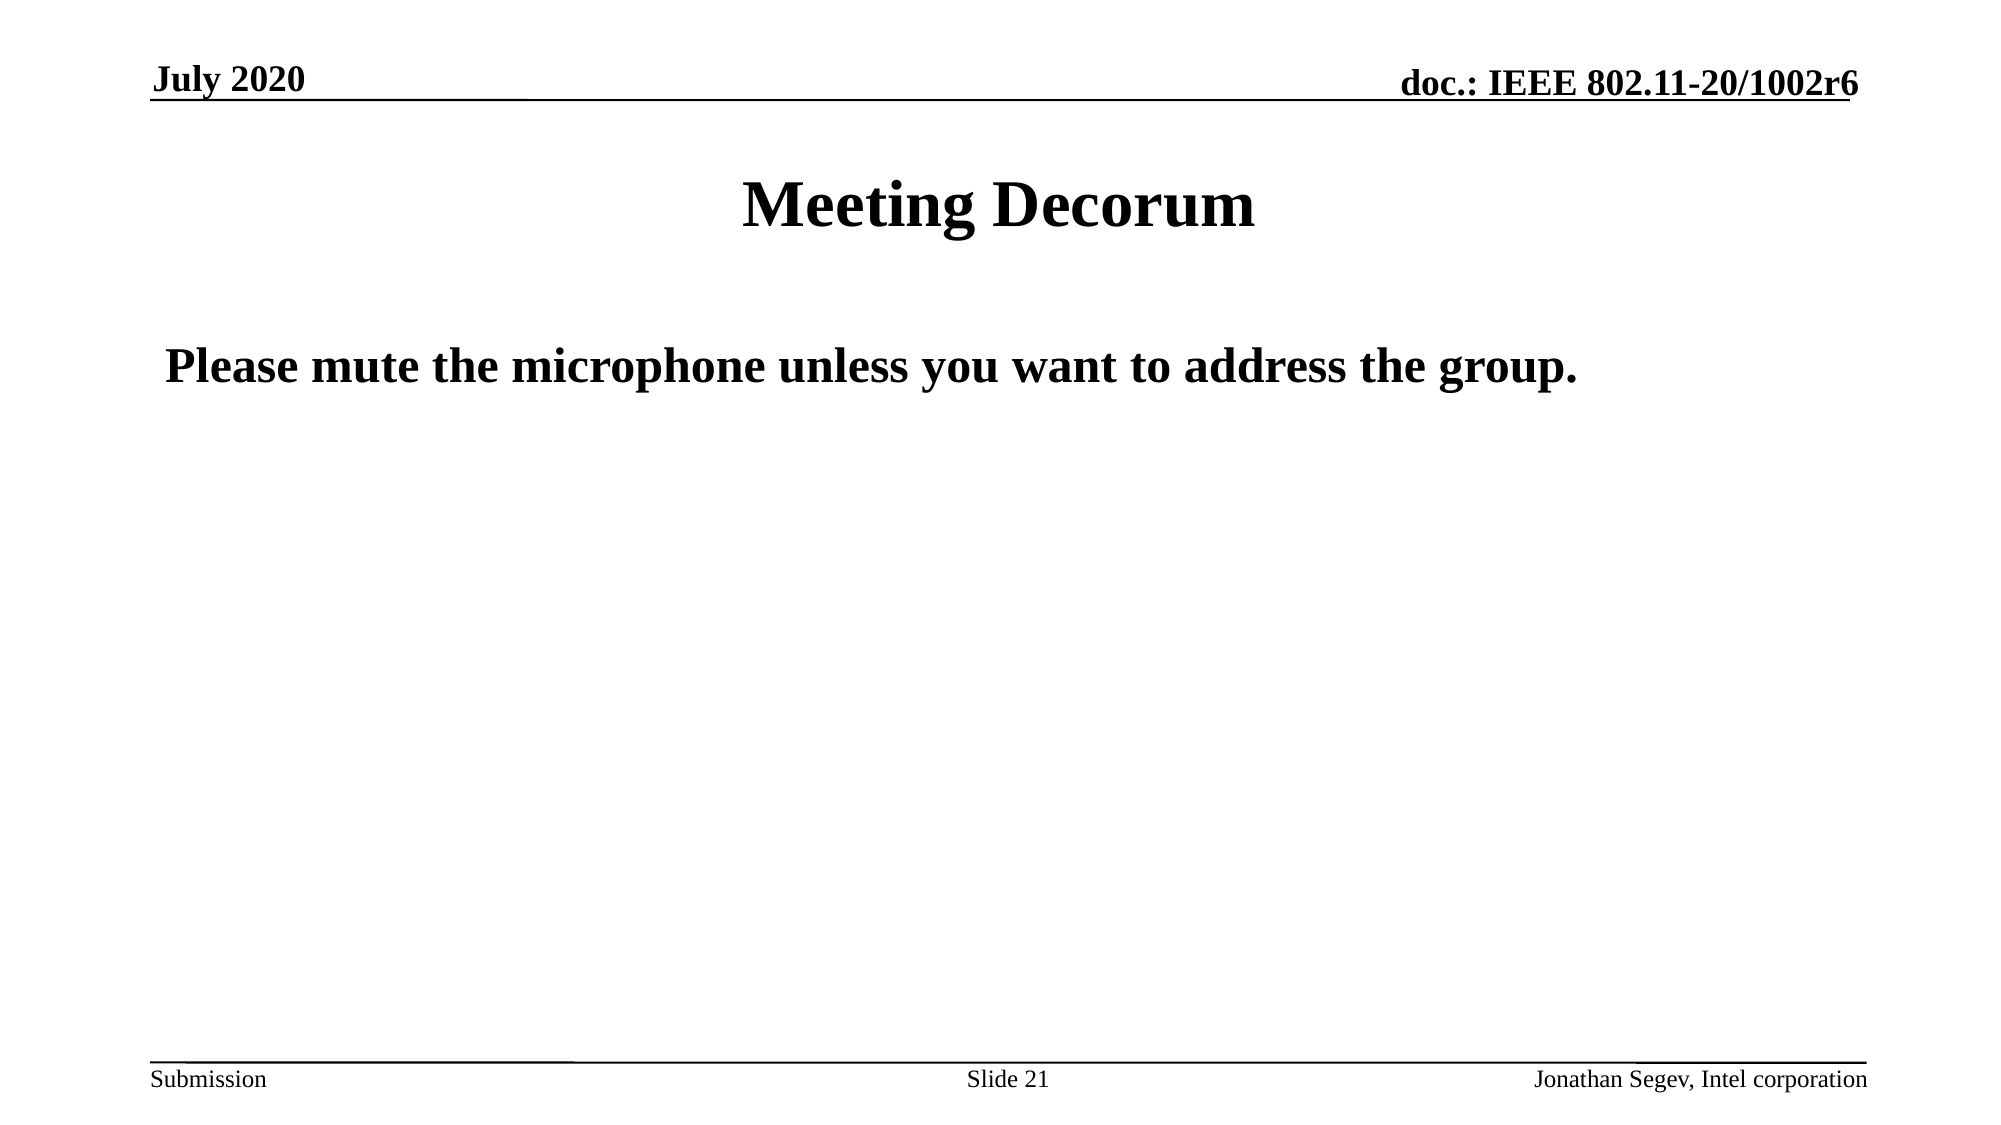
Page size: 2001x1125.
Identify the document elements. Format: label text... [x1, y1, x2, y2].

title Meeting Decorum [149, 112, 1850, 288]
slide_number Slide 21 [950, 1061, 1067, 1123]
footer Jonathan Segev, Intel corporation [1171, 1061, 1869, 1093]
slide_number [152, 54, 563, 100]
list Please mute the microphone unless you want to address the group. [149, 324, 1850, 1000]
